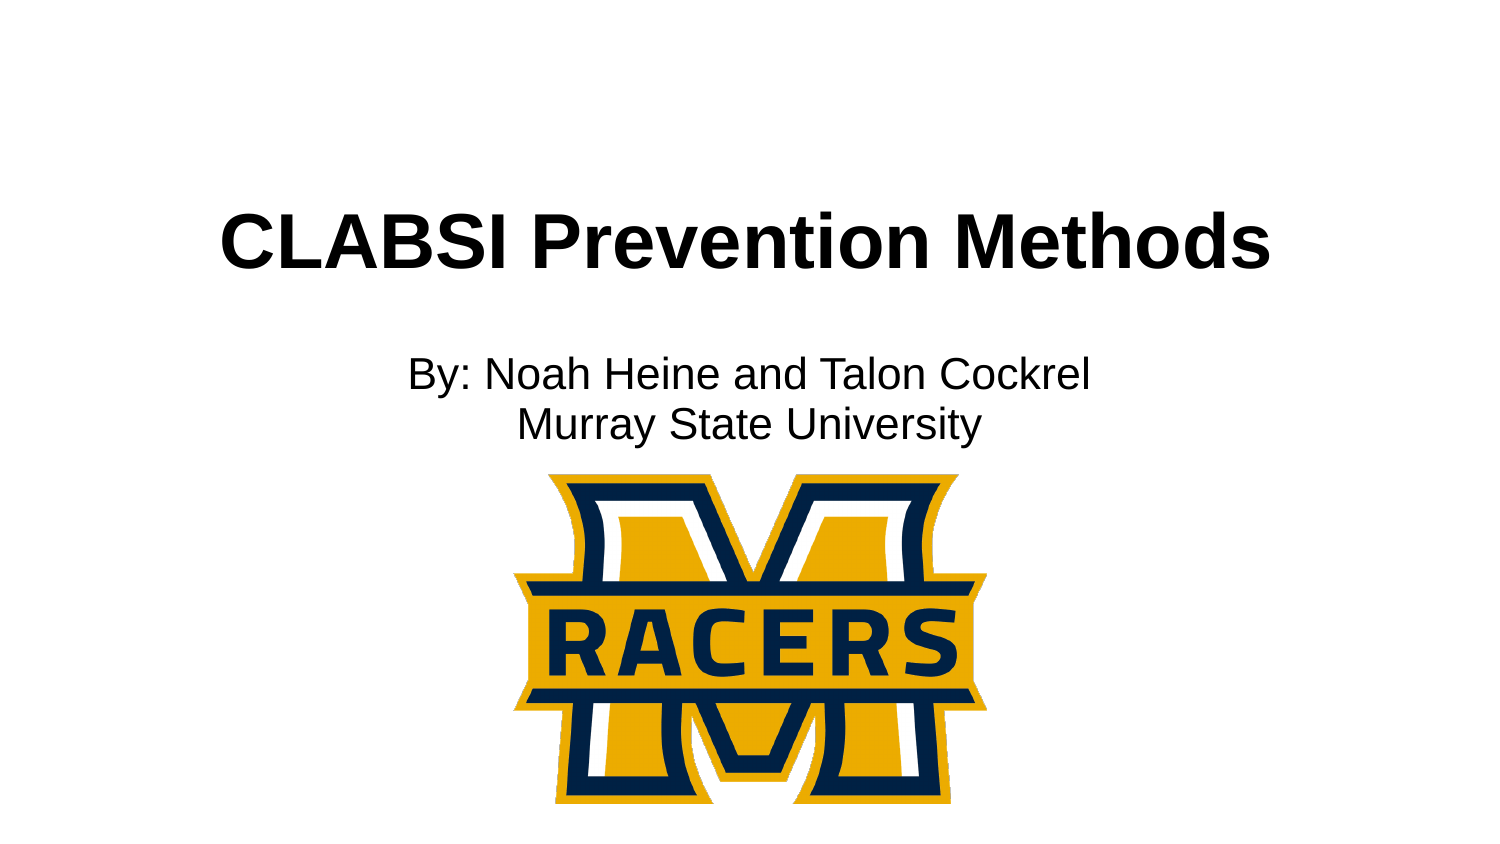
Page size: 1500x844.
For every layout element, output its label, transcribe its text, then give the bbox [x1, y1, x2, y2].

subtitle By: Noah Heine and Talon Cockrel Murray State University [51, 333, 1449, 464]
title CLABSI Prevention Methods [51, 169, 1449, 300]
picture [513, 473, 987, 804]
